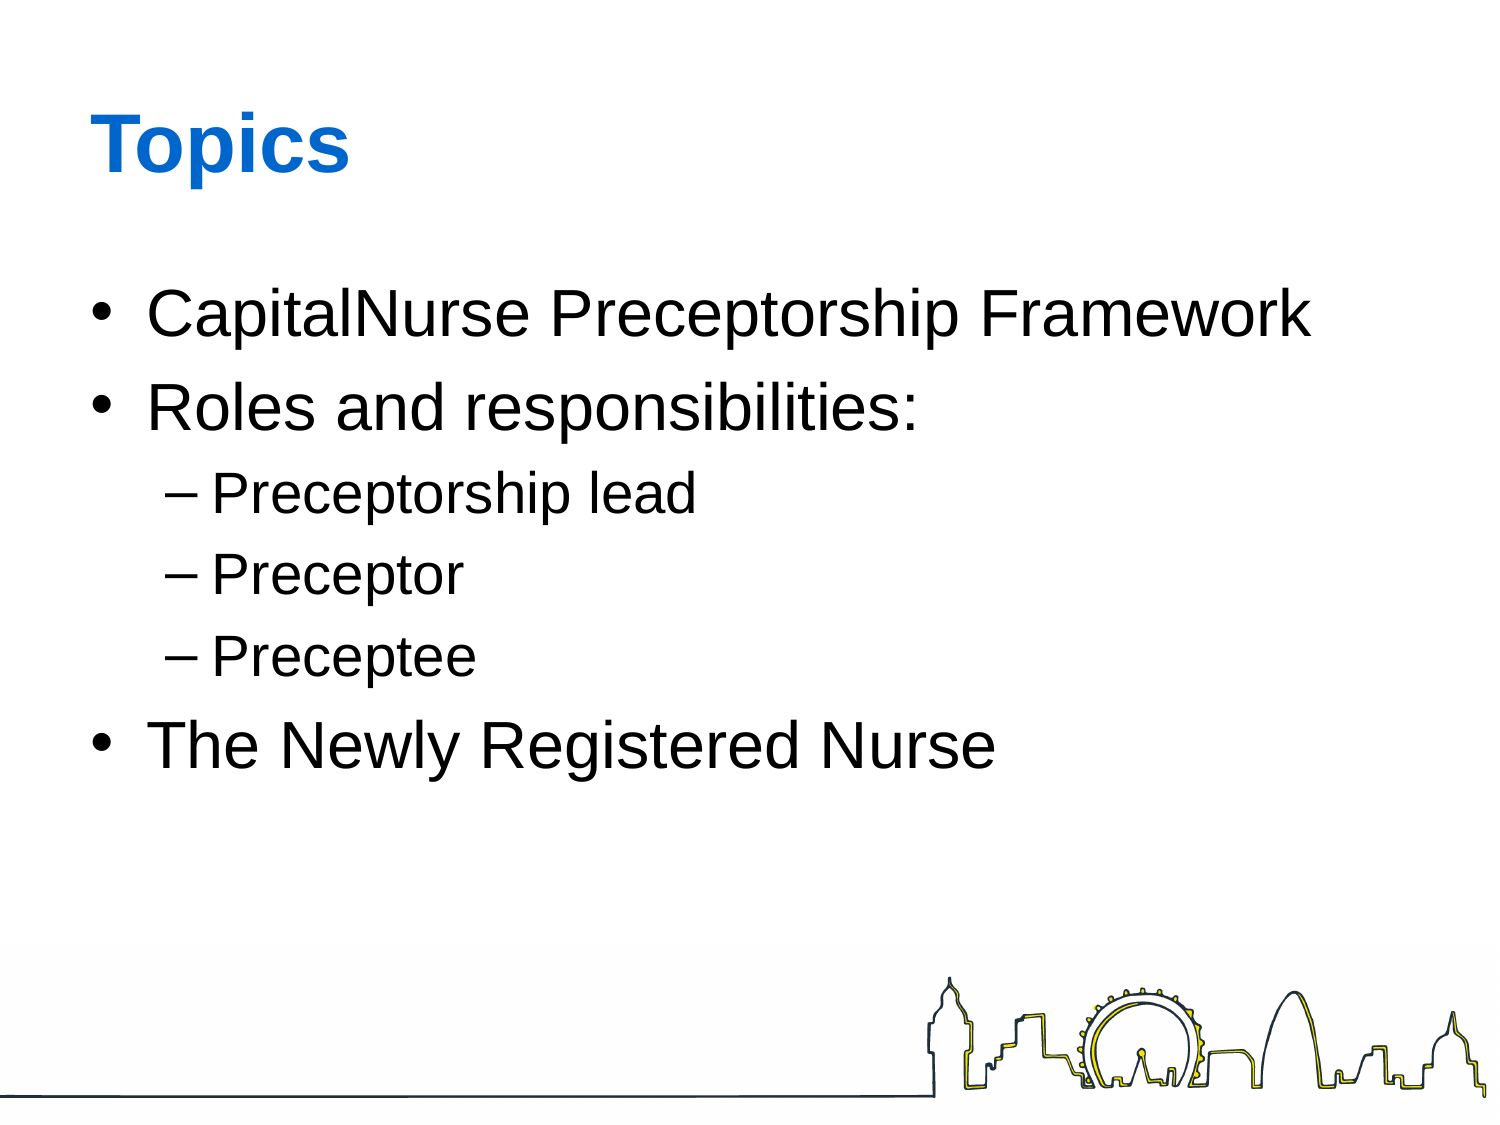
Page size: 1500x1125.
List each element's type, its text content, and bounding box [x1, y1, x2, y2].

picture [0, 945, 1500, 1125]
title Topics [75, 45, 1425, 233]
list CapitalNurse Preceptorship Framework Roles and responsibilities: Preceptorship lead Preceptor Preceptee The Newly Registered Nurse [75, 262, 1425, 1005]
